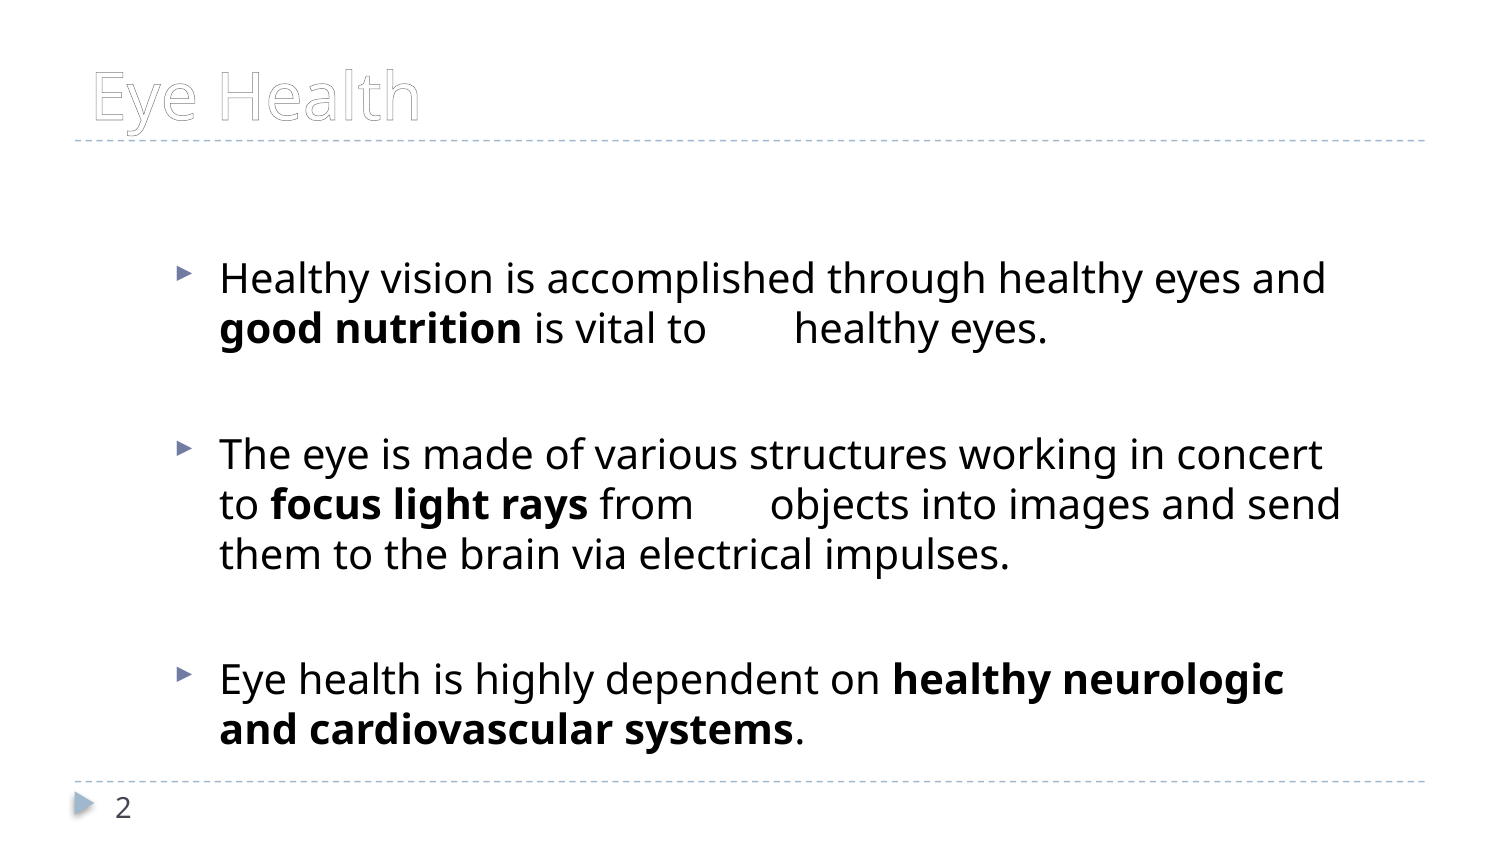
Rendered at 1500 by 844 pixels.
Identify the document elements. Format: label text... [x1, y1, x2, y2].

slide_number 2 [100, 782, 426, 827]
list Healthy vision is accomplished through healthy eyes and good nutrition is vital to healthy eyes. The eye is made of various structures working in concert to focus light rays from objects into images and send them to the brain via electrical impulses. Eye health is highly dependent on healthy neurologic and cardiovascular systems. [159, 244, 1382, 765]
title Eye Health [75, 18, 1425, 141]
